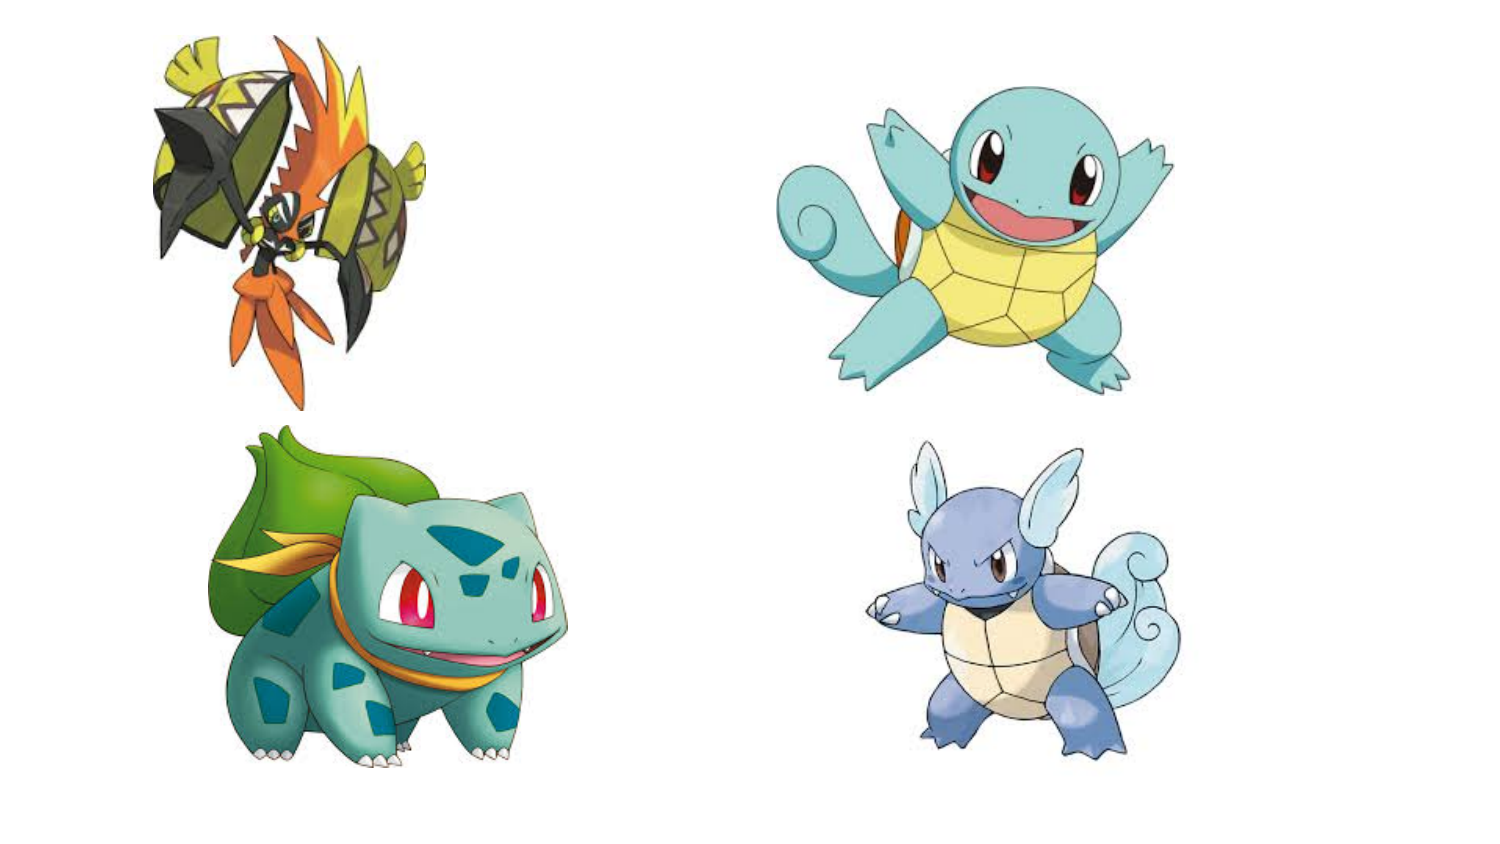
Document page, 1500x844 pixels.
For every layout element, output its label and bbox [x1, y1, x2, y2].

picture [207, 424, 568, 768]
picture [776, 86, 1175, 396]
picture [153, 34, 426, 411]
picture [847, 424, 1200, 777]
